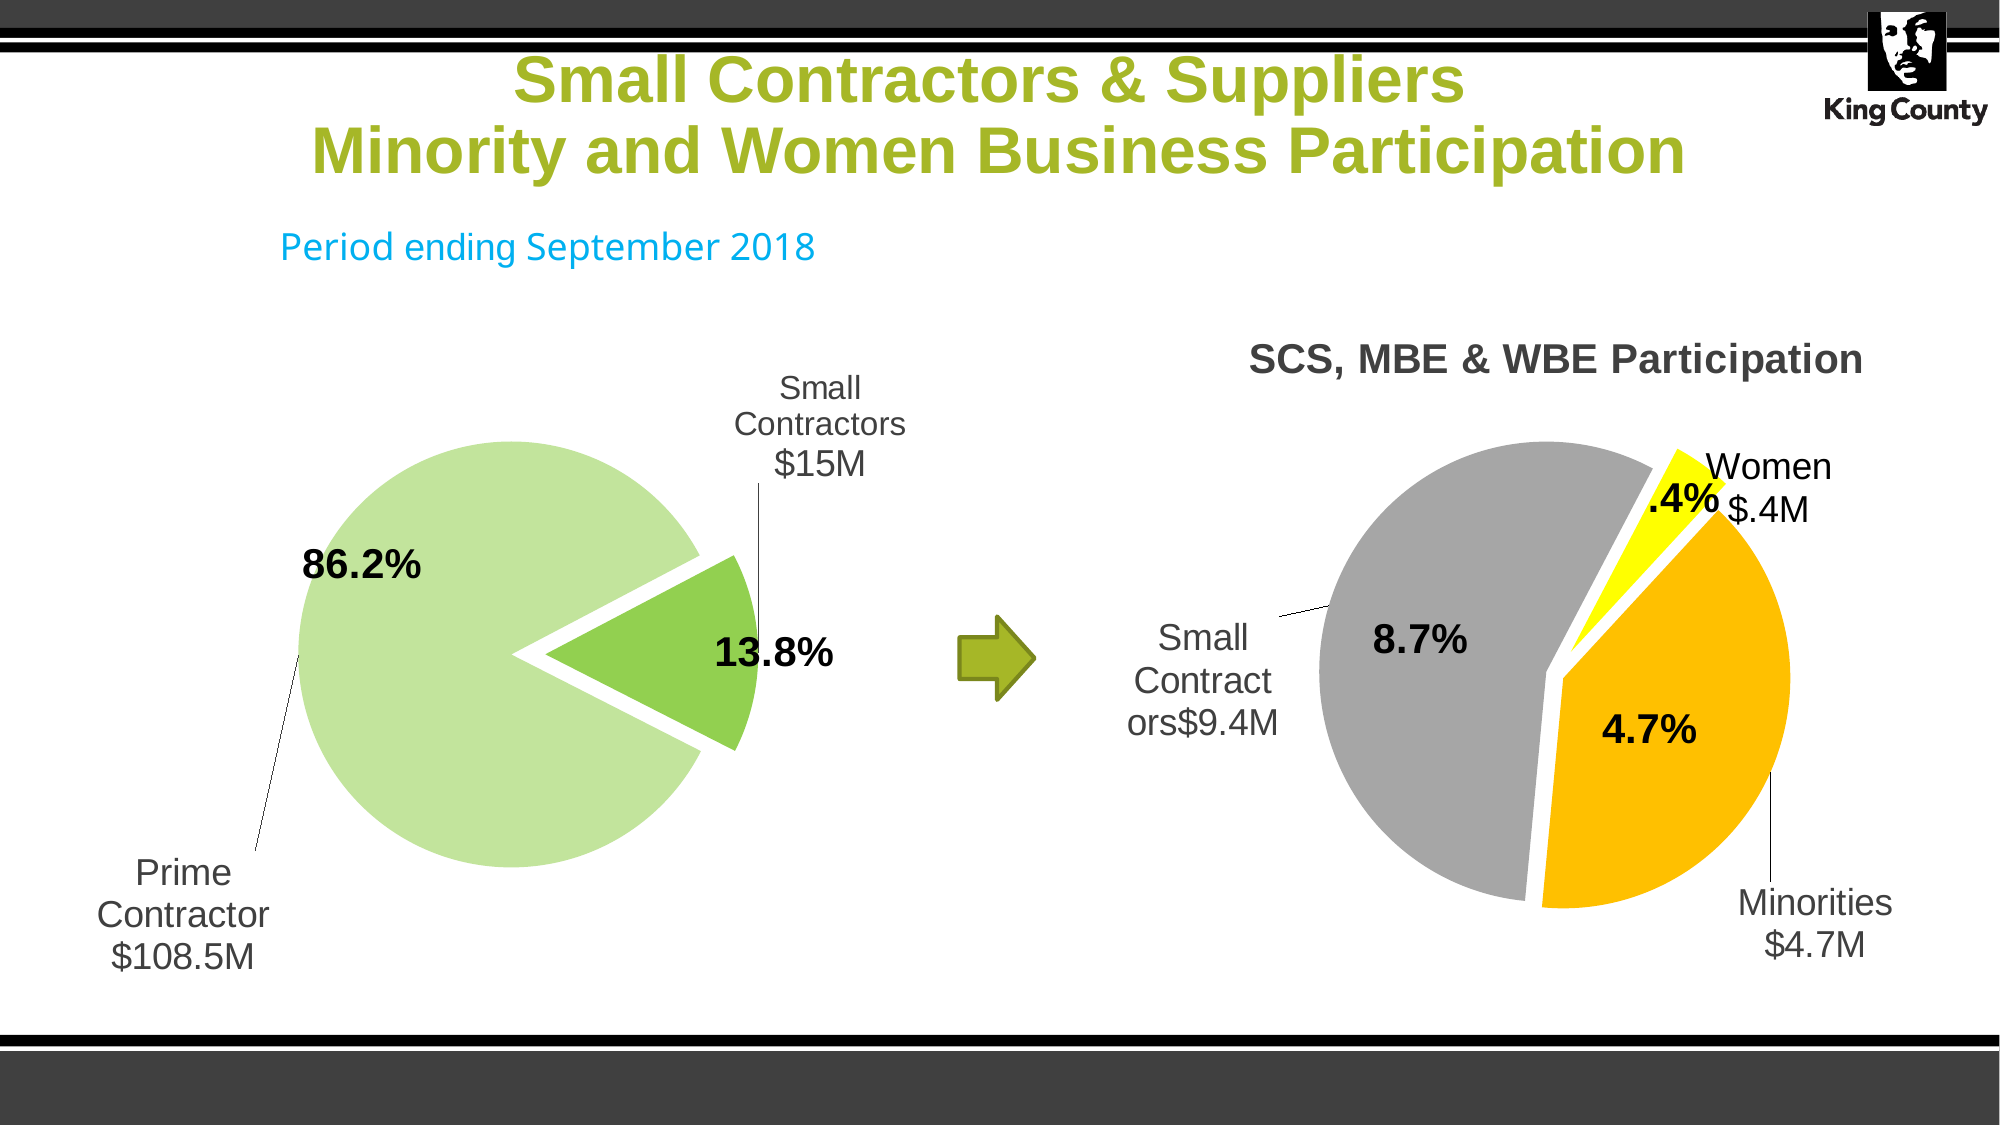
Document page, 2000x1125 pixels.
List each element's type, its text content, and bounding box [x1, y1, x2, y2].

chart [1078, 311, 1935, 981]
picture [1825, 11, 1988, 127]
text_box Period ending September 2018 [264, 215, 840, 276]
chart [95, 300, 1066, 1009]
title Small Contractors & Suppliers Minority and Women Business Participation [249, 37, 1750, 275]
